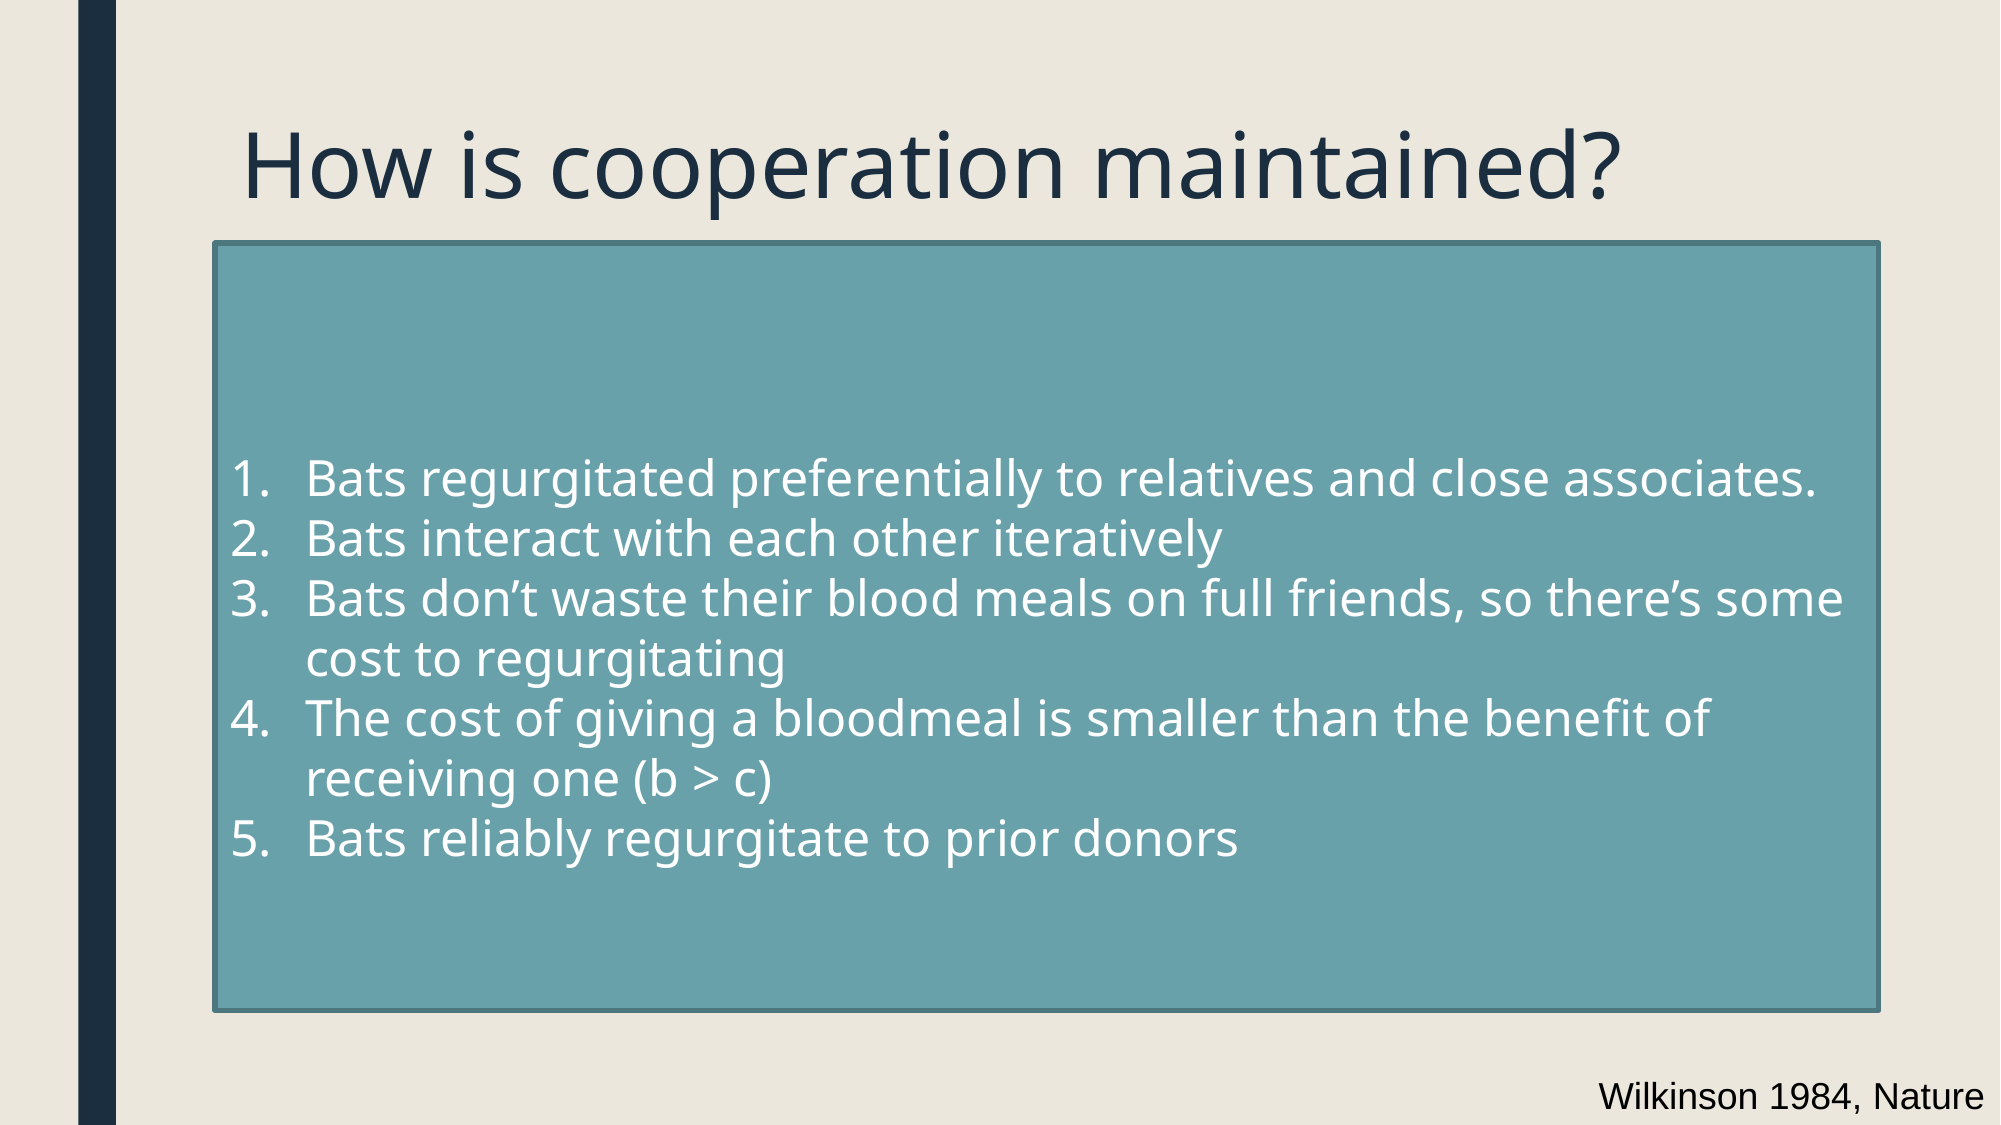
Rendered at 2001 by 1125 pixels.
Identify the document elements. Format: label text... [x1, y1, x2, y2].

text_box Bats regurgitated preferentially to relatives and close associates. Bats interact with each other iteratively Bats don’t waste their blood meals on full friends, so there’s some cost to regurgitating The cost of giving a bloodmeal is smaller than the benefit of receiving one (b > c) Bats reliably regurgitate to prior donors [212, 240, 1881, 1013]
text_box Wilkinson 1984, Nature [1564, 1064, 2000, 1124]
title How is cooperation maintained? [225, 112, 1800, 240]
